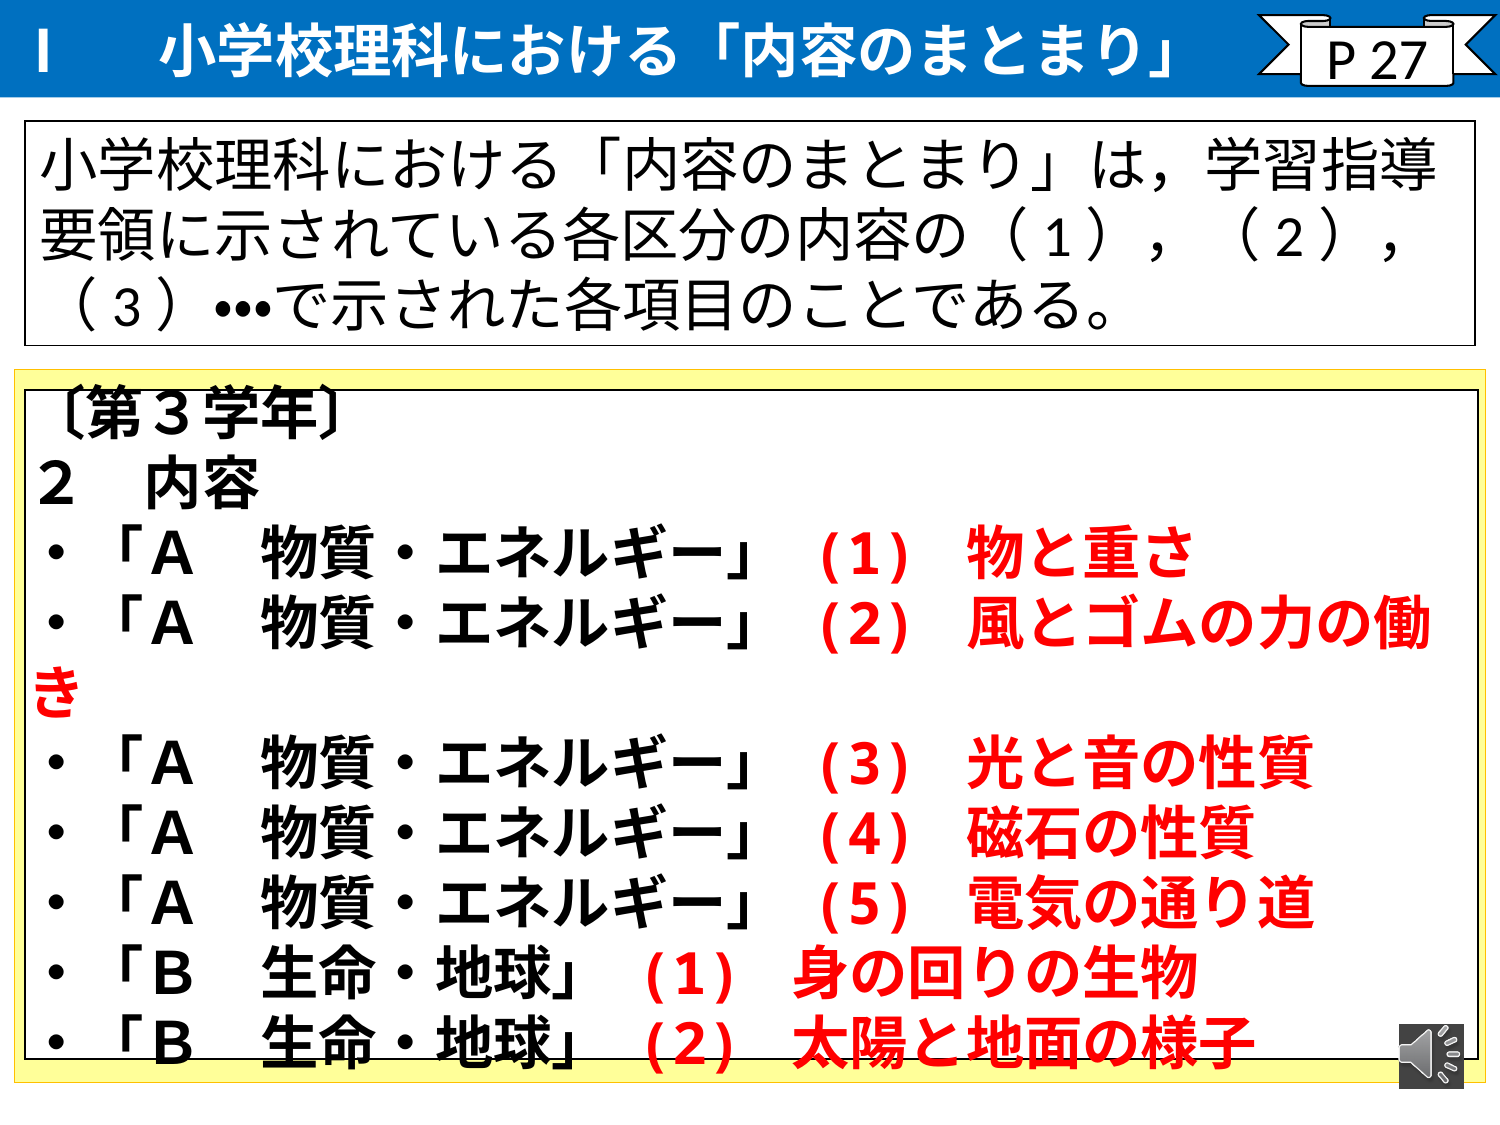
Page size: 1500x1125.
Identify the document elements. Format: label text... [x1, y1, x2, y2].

text_box P 27 [1256, 14, 1498, 87]
picture [1397, 1022, 1465, 1090]
text_box Ⅰ 小学校理科における「内容のまとまり」 [0, 0, 1500, 98]
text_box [12, 390, 1484, 1060]
text_box [14, 369, 1486, 1083]
text_box 小学校理科における「内容のまとまり」は，学習指導要領に示されている各区分の内容の（1），（2），（3）・・・で示された各項目のことである。 [24, 120, 1475, 346]
